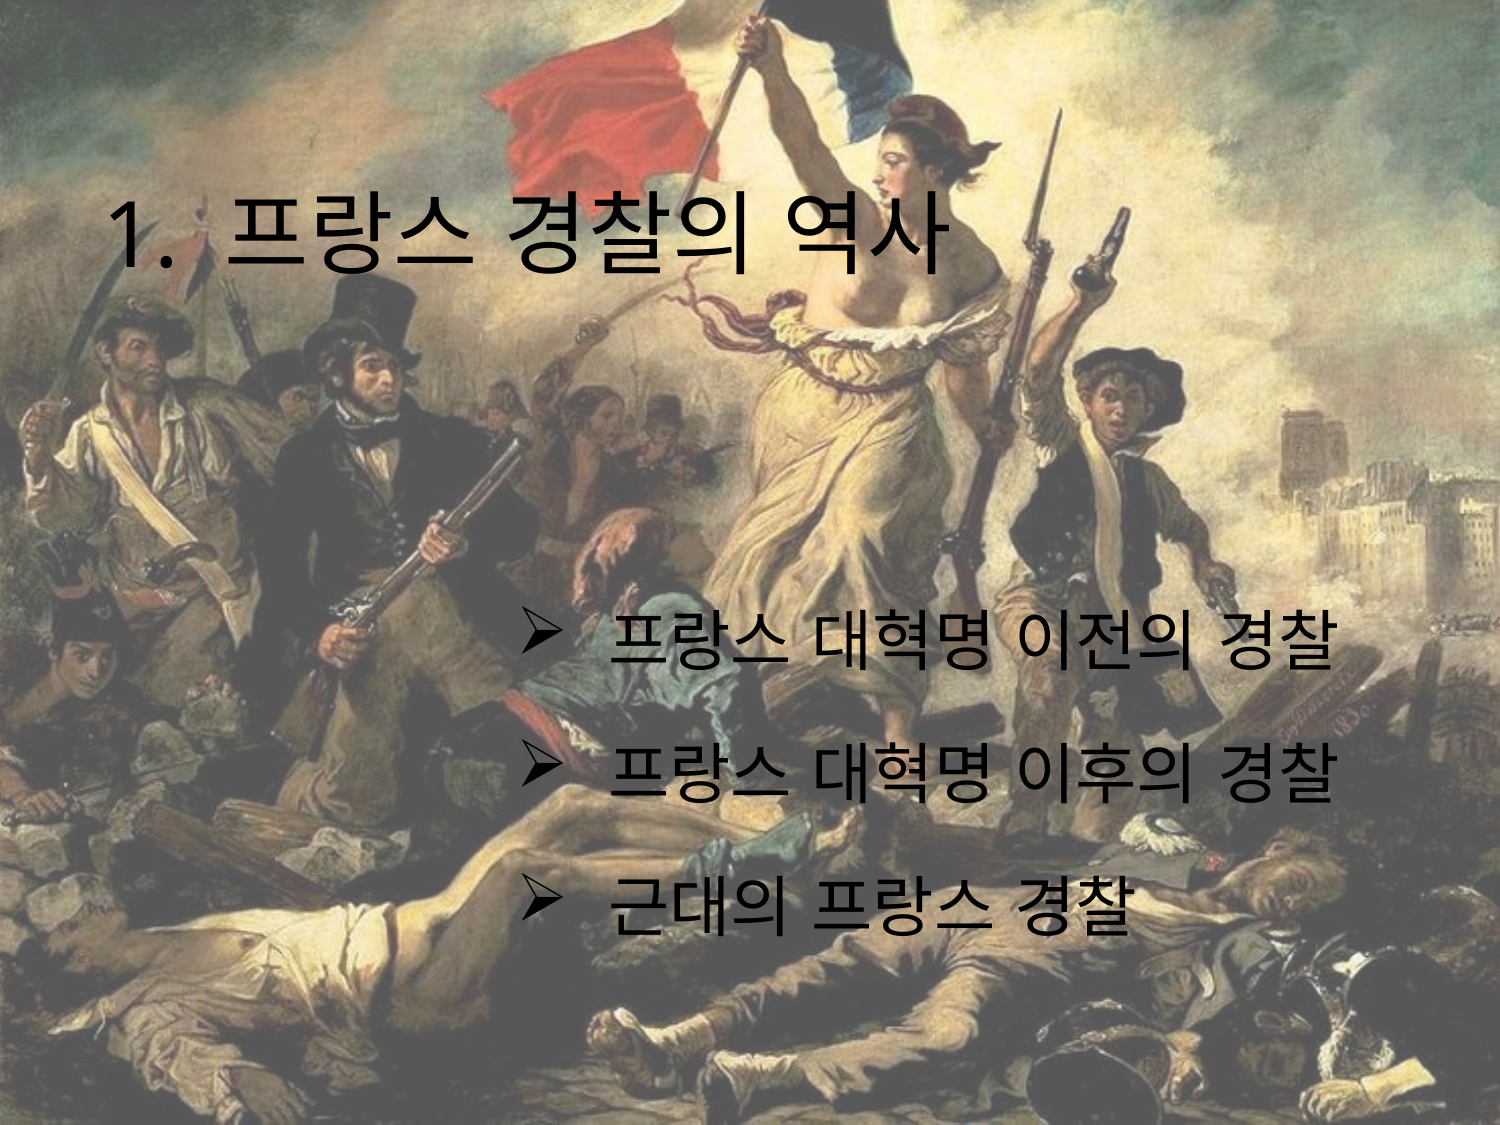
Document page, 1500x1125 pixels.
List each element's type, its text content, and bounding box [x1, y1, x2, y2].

list 프랑스 대혁명 이전의 경찰 프랑스 대혁명 이후의 경찰 근대의 프랑스 경찰 [501, 550, 1461, 969]
title 1. 프랑스 경찰의 역사 [0, 137, 1203, 325]
